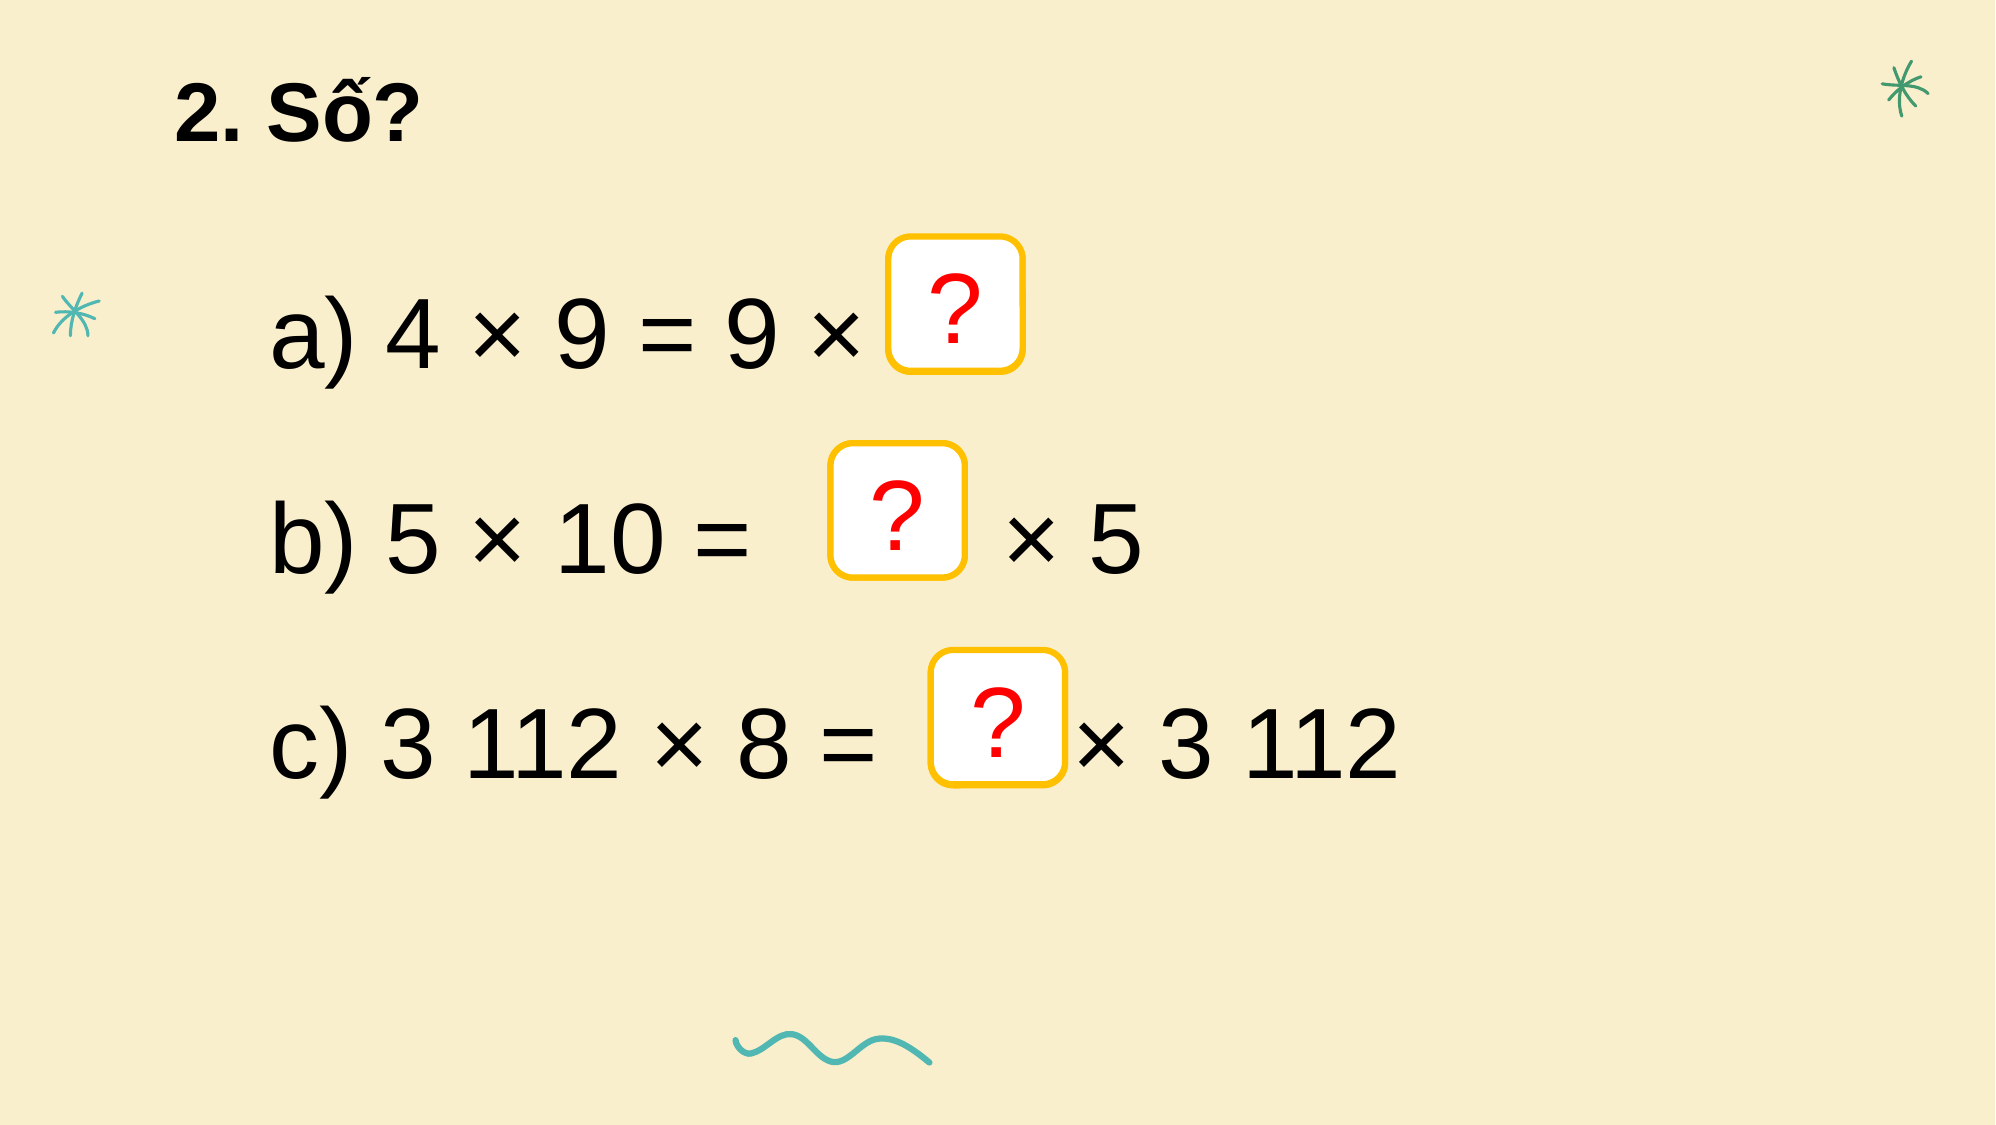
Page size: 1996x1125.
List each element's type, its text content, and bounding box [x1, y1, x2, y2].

text_box a) 4 × 9 = 9 × 4 b) 5 × 10 = 10 × 5 c) 3 112 × 8 = 8 × 3 112 [254, 201, 1560, 806]
text_box ? [928, 647, 1068, 787]
text_box 2. Số? [159, 51, 1965, 166]
text_box ? [886, 234, 1025, 373]
text_box ? [828, 441, 967, 580]
